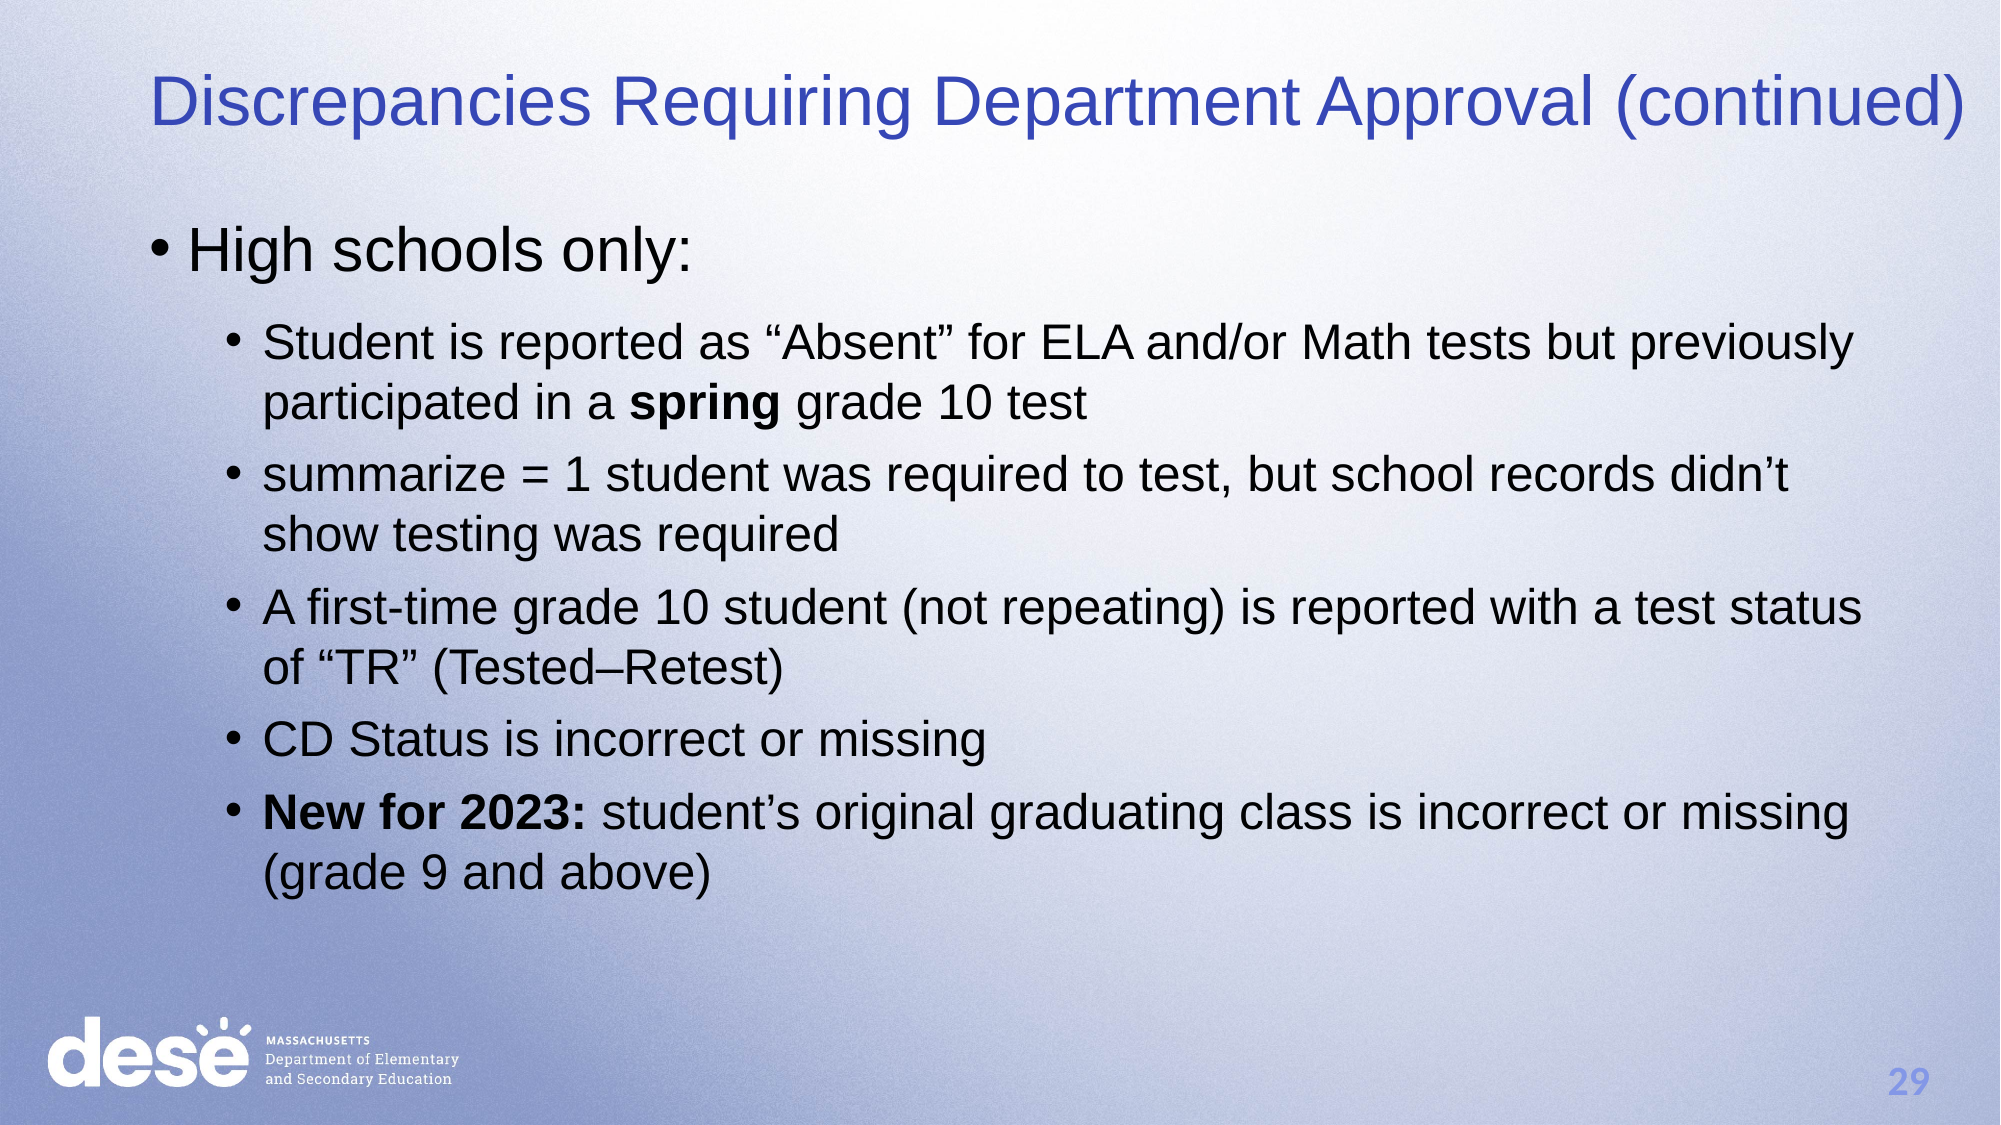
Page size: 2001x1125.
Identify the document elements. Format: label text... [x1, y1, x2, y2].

title Discrepancies Requiring Department Approval (continued) [134, 47, 2000, 159]
picture [0, 0, 2000, 1125]
list High schools only: Student is reported as “Absent” for ELA and/or Math tests but previously participated in a spring grade 10 test summarize = 1 student was required to test, but school records didn’t show testing was required A first-time grade 10 student (not repeating) is reported with a test status of “TR” (Tested–Retest) CD Status is incorrect or missing New for 2023: student’s original graduating class is incorrect or missing (grade 9 and above) [134, 201, 1892, 1017]
